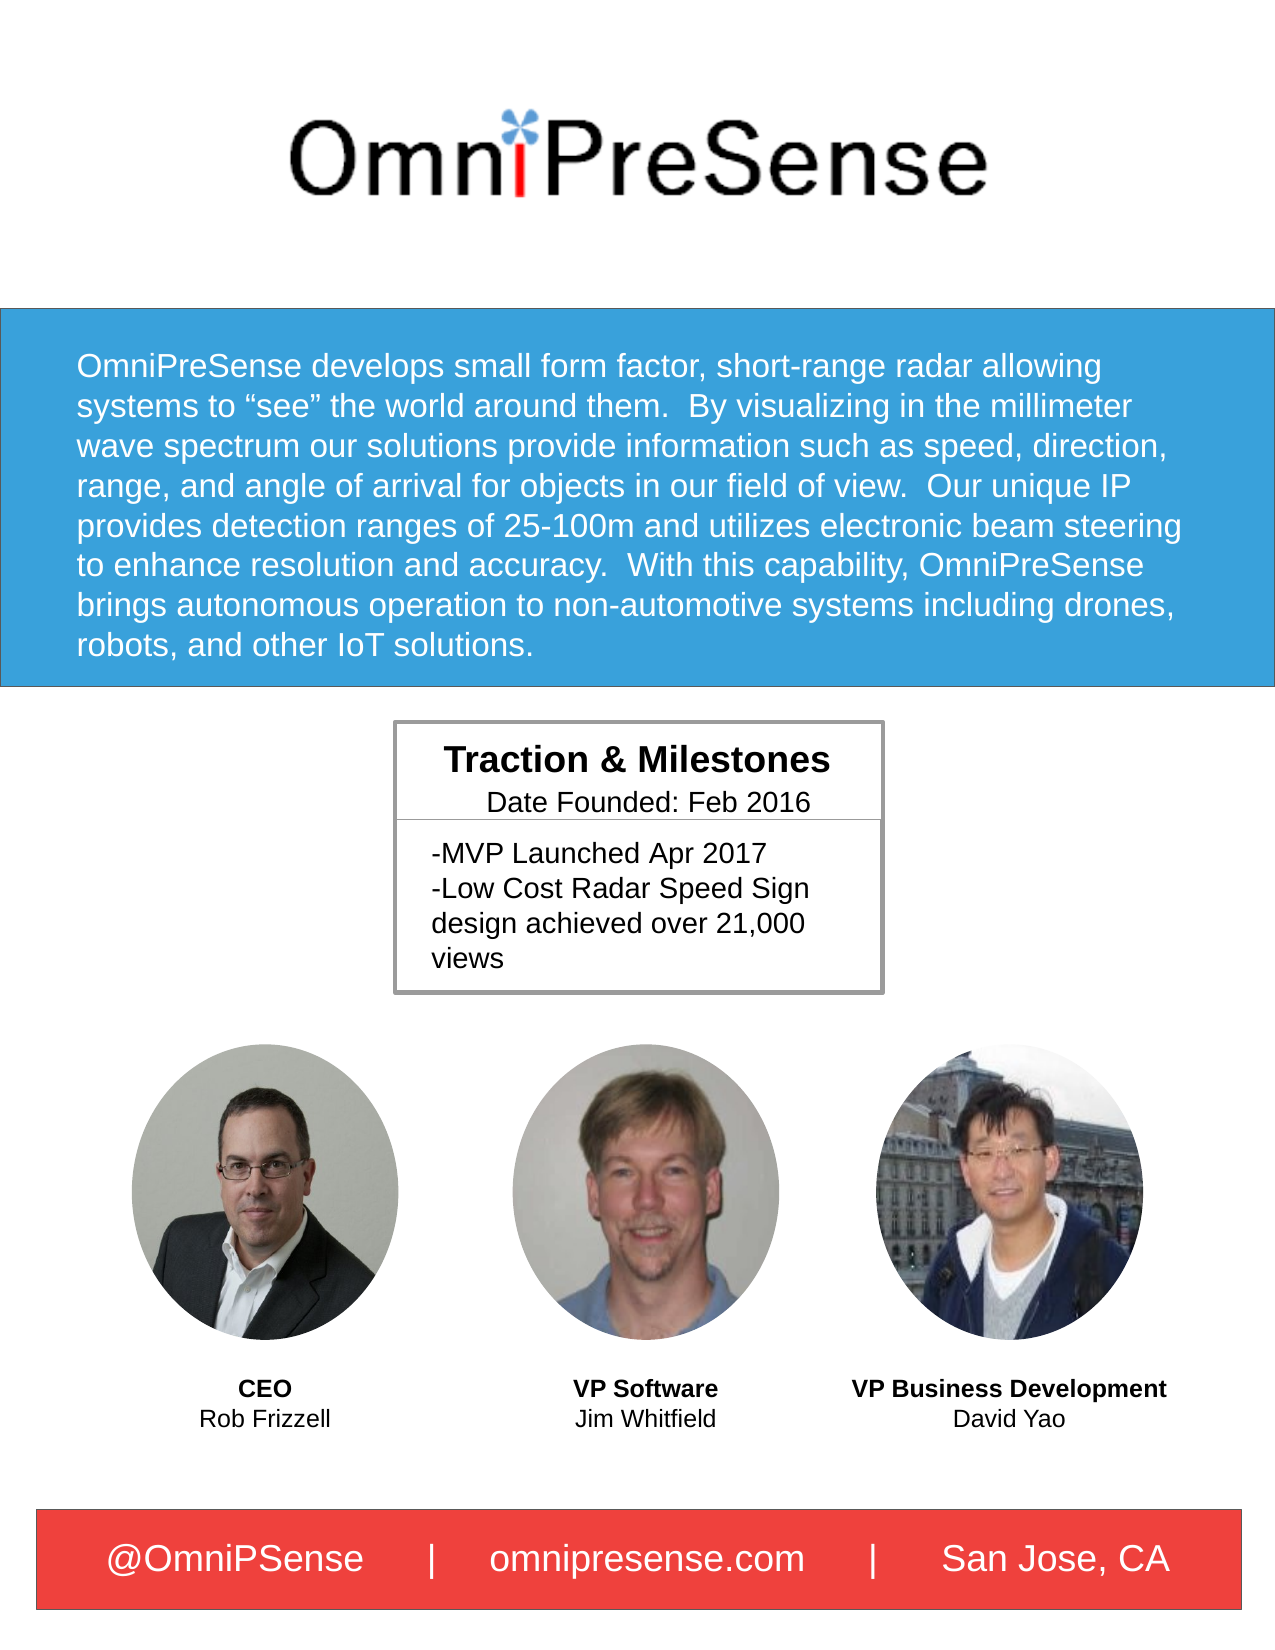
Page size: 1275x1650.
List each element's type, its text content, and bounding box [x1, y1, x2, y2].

text_box [36, 1509, 1242, 1610]
picture [875, 1044, 1144, 1341]
text_box OmniPreSense develops small form factor, short-range radar allowing systems to “see” the world around them. By visualizing in the millimeter wave spectrum our solutions provide information such as speed, direction, range, and angle of arrival for objects in our field of view. Our unique IP provides detection ranges of 25-100m and utilizes electronic beam steering to enhance resolution and accuracy. With this capability, OmniPreSense brings autonomous operation to non-automotive systems including drones, robots, and other IoT solutions. [61, 329, 1231, 625]
text_box @OmniPSense | omnipresense.com | San Jose, CA [78, 1519, 1198, 1587]
text_box [0, 308, 1275, 687]
text_box VP Software Jim Whitfield [453, 1357, 825, 1458]
text_box CEO Rob Frizzell [89, 1357, 441, 1458]
text_box [393, 720, 885, 995]
text_box VP Business Development David Yao [825, 1357, 1194, 1458]
picture [512, 1044, 780, 1341]
picture [224, 67, 1051, 285]
picture [131, 1044, 399, 1341]
